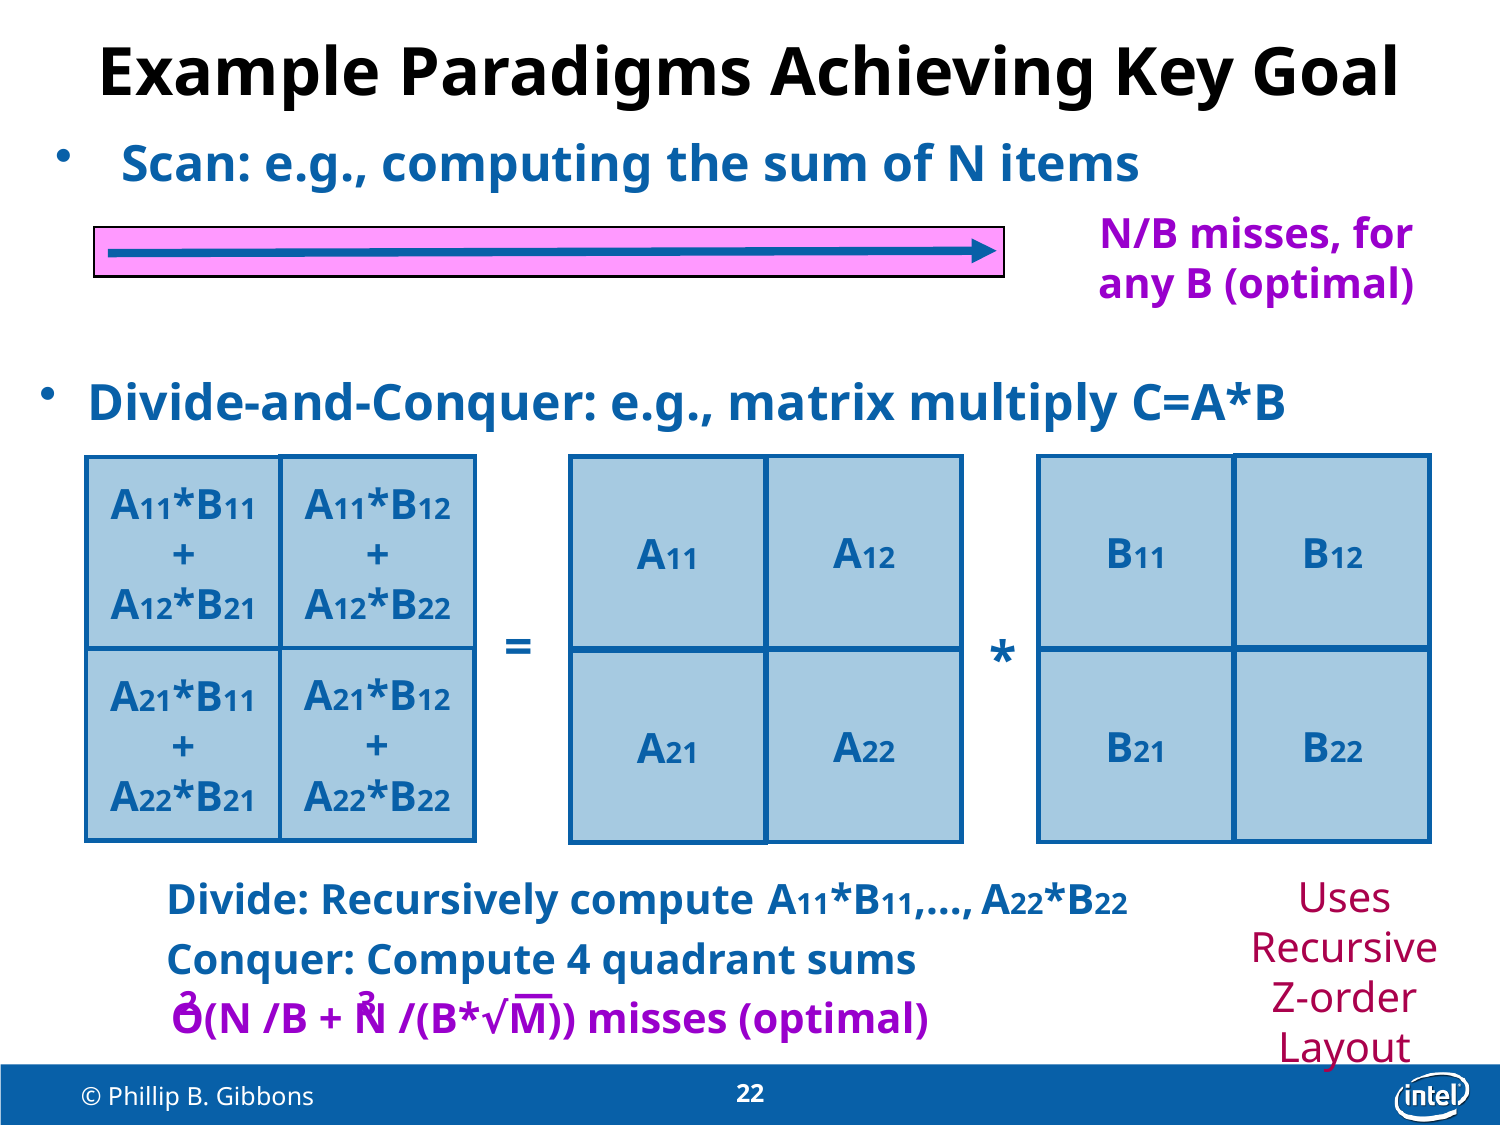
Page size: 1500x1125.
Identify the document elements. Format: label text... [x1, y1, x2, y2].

text_box N/B misses, for any B (optimal) [1012, 199, 1500, 315]
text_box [71, 455, 1461, 1079]
picture [1390, 1068, 1474, 1125]
text_box [93, 227, 1004, 277]
text_box [107, 244, 997, 258]
text_box Divide-and-Conquer: e.g., matrix multiply C=A*B [39, 370, 1500, 430]
title Example Paradigms Achieving Key Goal [0, 28, 1500, 114]
list Scan: e.g., computing the sum of N items [37, 131, 1438, 192]
